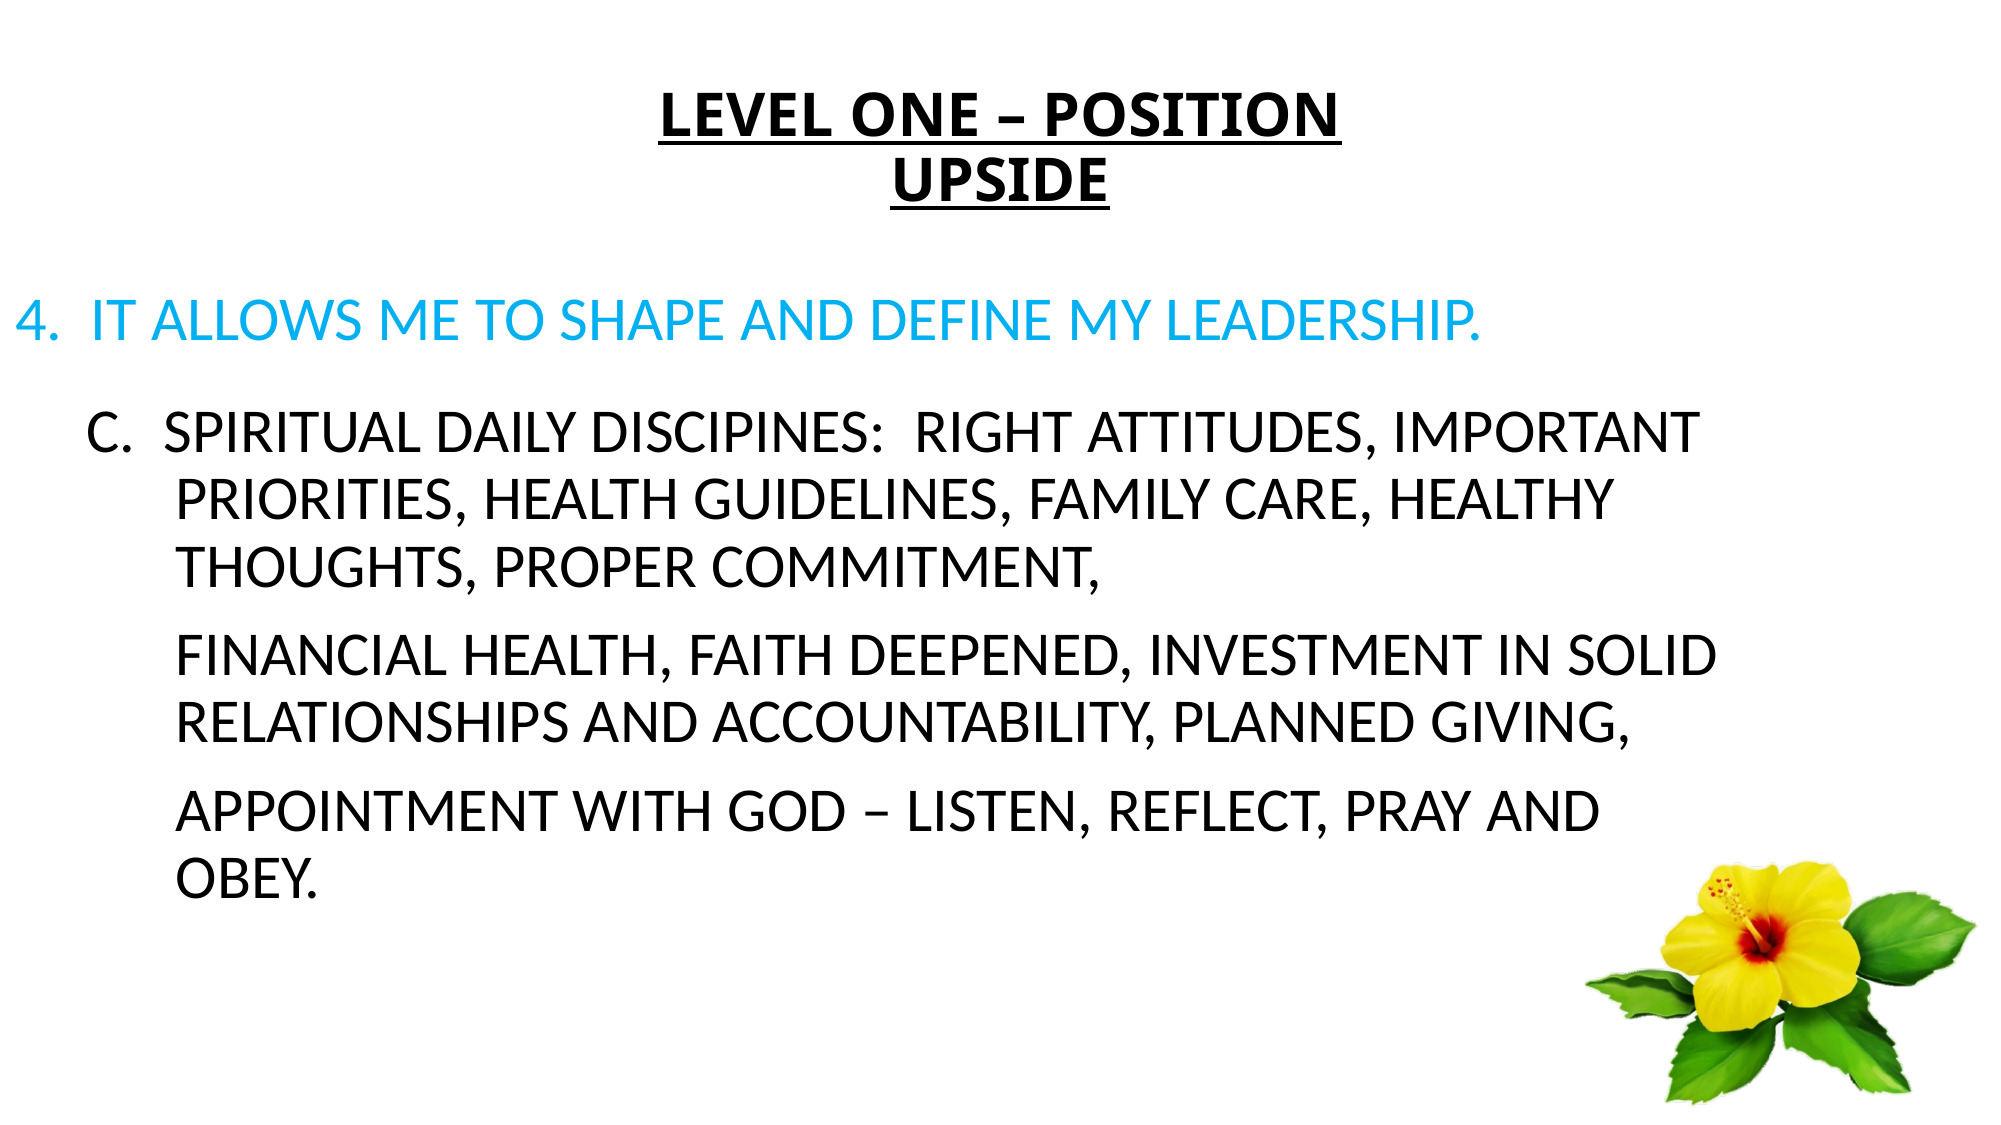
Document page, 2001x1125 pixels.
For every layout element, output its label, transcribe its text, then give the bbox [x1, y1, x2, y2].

title LEVEL ONE – POSITION UPSIDE [137, 59, 1863, 239]
picture [1508, 832, 2000, 1125]
list 4. IT ALLOWS ME TO SHAPE AND DEFINE MY LEADERSHIP. C. SPIRITUAL DAILY DISCIPINES: RIGHT ATTITUDES, IMPORTANT PRIORITIES, HEALTH GUIDELINES, FAMILY CARE, HEALTHY THOUGHTS, PROPER COMMITMENT, FINANCIAL HEALTH, FAITH DEEPENED, INVESTMENT IN SOLID RELATIONSHIPS AND ACCOUNTABILITY, PLANNED GIVING, APPOINTMENT WITH GOD – LISTEN, REFLECT, PRAY AND OBEY. [0, 262, 1770, 950]
